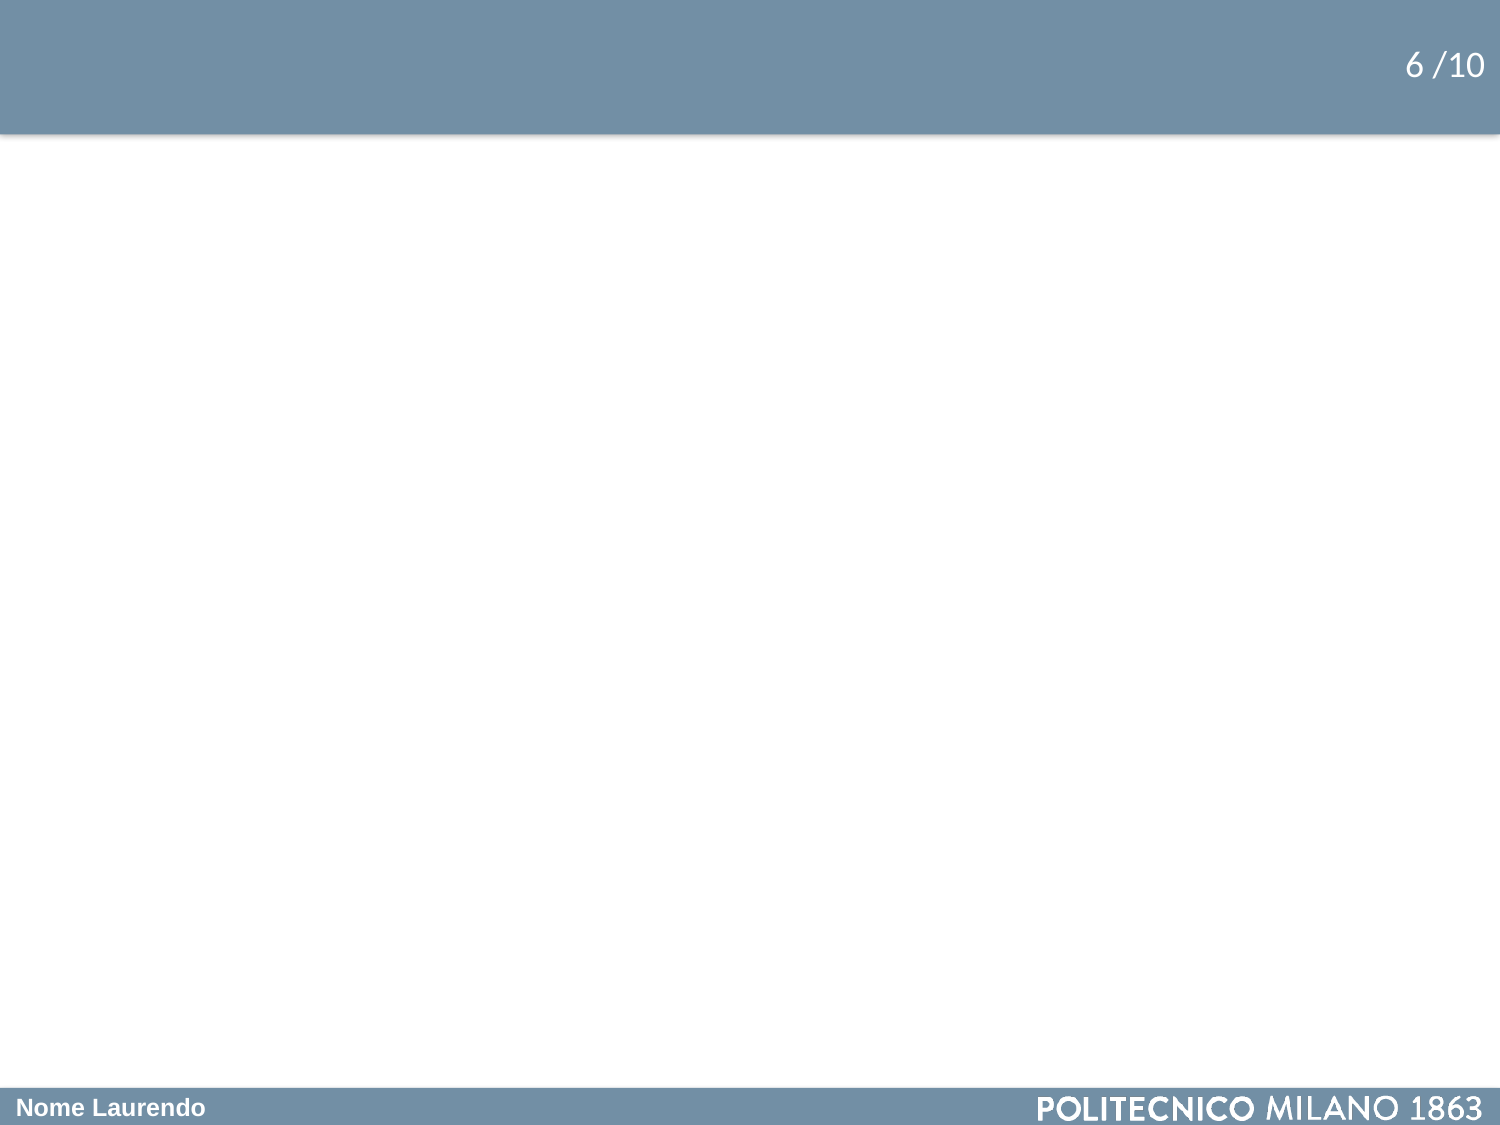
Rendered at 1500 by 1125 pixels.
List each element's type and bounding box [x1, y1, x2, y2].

picture [1031, 1083, 1488, 1125]
